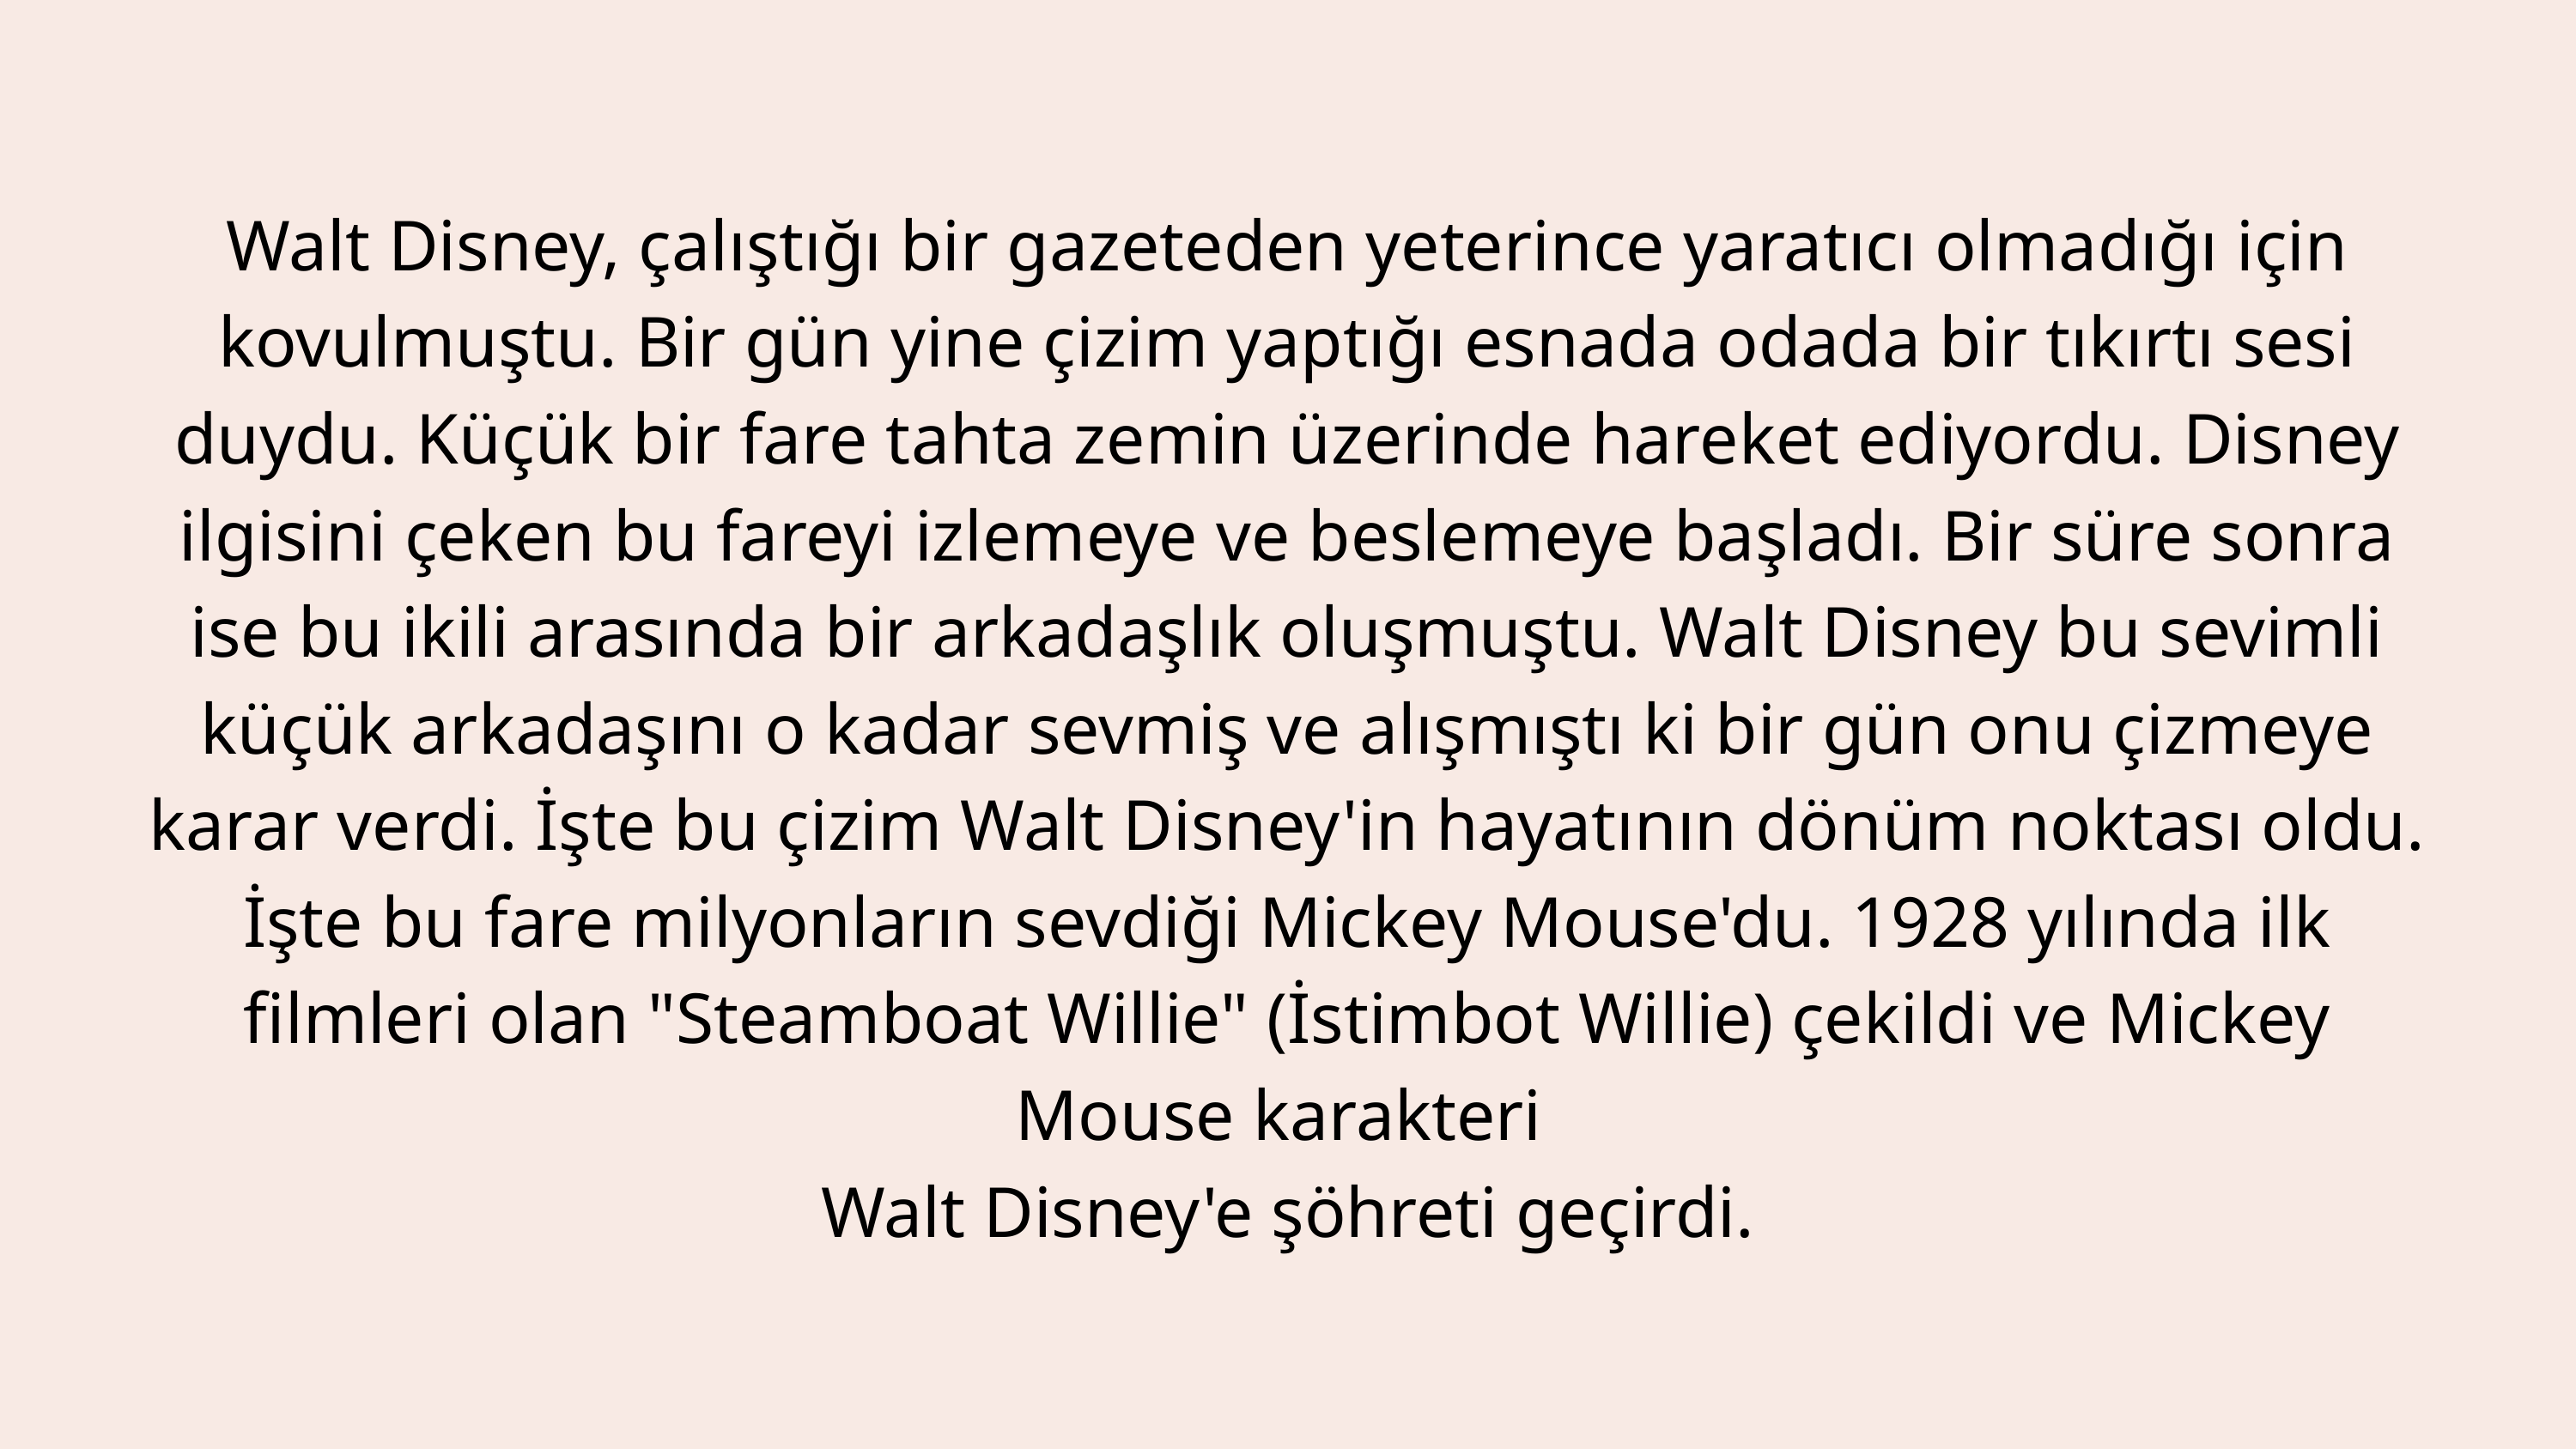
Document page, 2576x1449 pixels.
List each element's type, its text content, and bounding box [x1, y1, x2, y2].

text_box Walt Disney, çalıştığı bir gazeteden yeterince yaratıcı olmadığı için kovulmuştu. Bir gün yine çizim yaptığı esnada odada bir tıkırtı sesi duydu. Küçük bir fare tahta zemin üzerinde hareket ediyordu. Disney ilgisini çeken bu fareyi izlemeye ve beslemeye başladı. Bir süre sonra ise bu ikili arasında bir arkadaşlık oluşmuştu. Walt Disney bu sevimli küçük arkadaşını o kadar sevmiş ve alışmıştı ki bir gün onu çizmeye karar verdi. İşte bu çizim Walt Disney'in hayatının dönüm noktası oldu. İşte bu fare milyonların sevdiği Mickey Mouse'du. 1928 yılında ilk filmleri olan "Steamboat Willie" (İstimbot Willie) çekildi ve Mickey Mouse karakteri Walt Disney'e şöhreti geçirdi. [144, 187, 2432, 1252]
